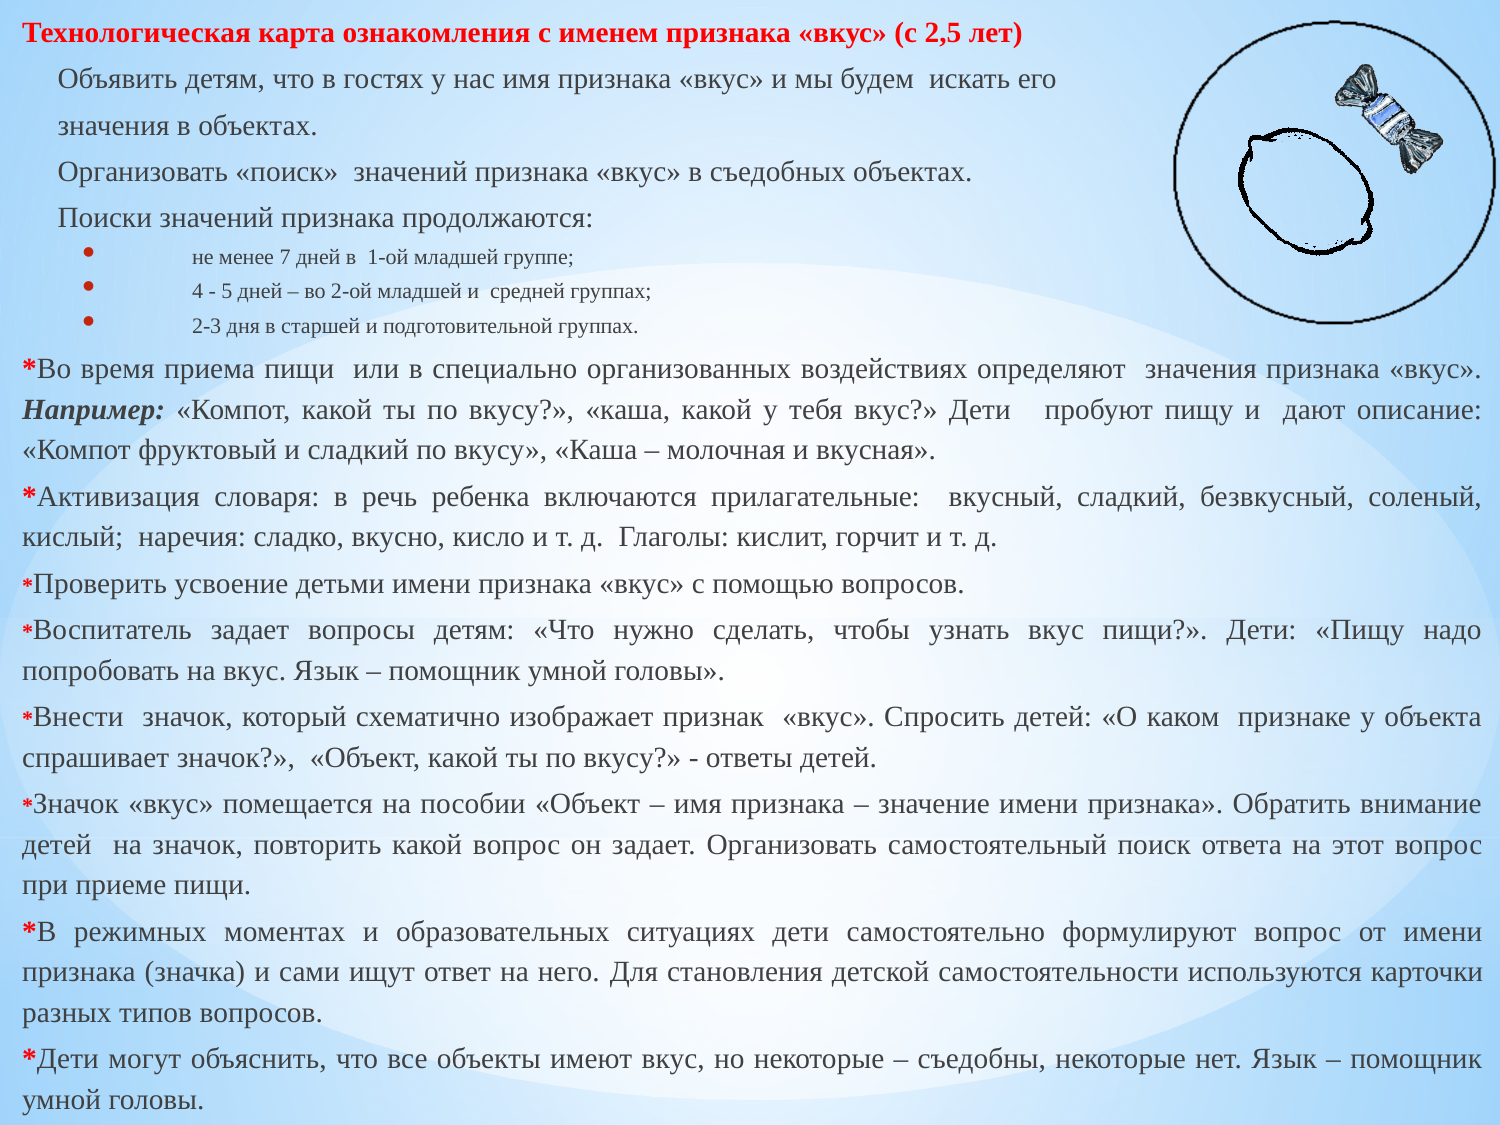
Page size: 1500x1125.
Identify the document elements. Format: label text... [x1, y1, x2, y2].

list Технологическая карта ознакомления с именем признака «вкус» (с 2,5 лет) Объявить детям, что в гостях у нас имя признака «вкус» и мы будем искать его значения в объектах. Организовать «поиск» значений признака «вкус» в съедобных объектах. Поиски значений признака продолжаются: не менее 7 дней в 1-ой младшей группе; 4 - 5 дней – во 2-ой младшей и средней группах; 2-3 дня в старшей и подготовительной группах. *Во время приема пищи или в специально организованных воздействиях определяют значения признака «вкус». Например: «Компот, какой ты по вкусу?», «каша, какой у тебя вкус?» Дети пробуют пищу и дают описание: «Компот фруктовый и сладкий по вкусу», «Каша – молочная и вкусная». *Активизация словаря: в речь ребенка включаются прилагательные: вкусный, сладкий, безвкусный, соленый, кислый; наречия: сладко, вкусно, кисло и т. д. Глаголы: кислит, горчит и т. д. *Проверить усвоение детьми имени признака «вкус» с помощью вопросов. *Воспитатель задает вопросы детям: «Что нужно сделать, чтобы узнать вкус пищи?». Дети: «Пищу надо попробовать на вкус. Язык – помощник умной головы». *Внести значок, который схематично изображает признак «вкус». Спросить детей: «О каком признаке у объекта спрашивает значок?», «Объект, какой ты по вкусу?» - ответы детей. *Значок «вкус» помещается на пособии «Объект – имя признака – значение имени признака». Обратить внимание детей на значок, повторить какой вопрос он задает. Организовать самостоятельный поиск ответа на этот вопрос при приеме пищи. *В режимных моментах и образовательных ситуациях дети самостоятельно формулируют вопрос от имени признака (значка) и сами ищут ответ на него. Для становления детской самостоятельности используются карточки разных типов вопросов. *Дети могут объяснить, что все объекты имеют вкус, но некоторые – съедобны, некоторые нет. Язык – помощник умной головы. [0, 0, 1500, 1125]
picture [1172, 18, 1500, 327]
